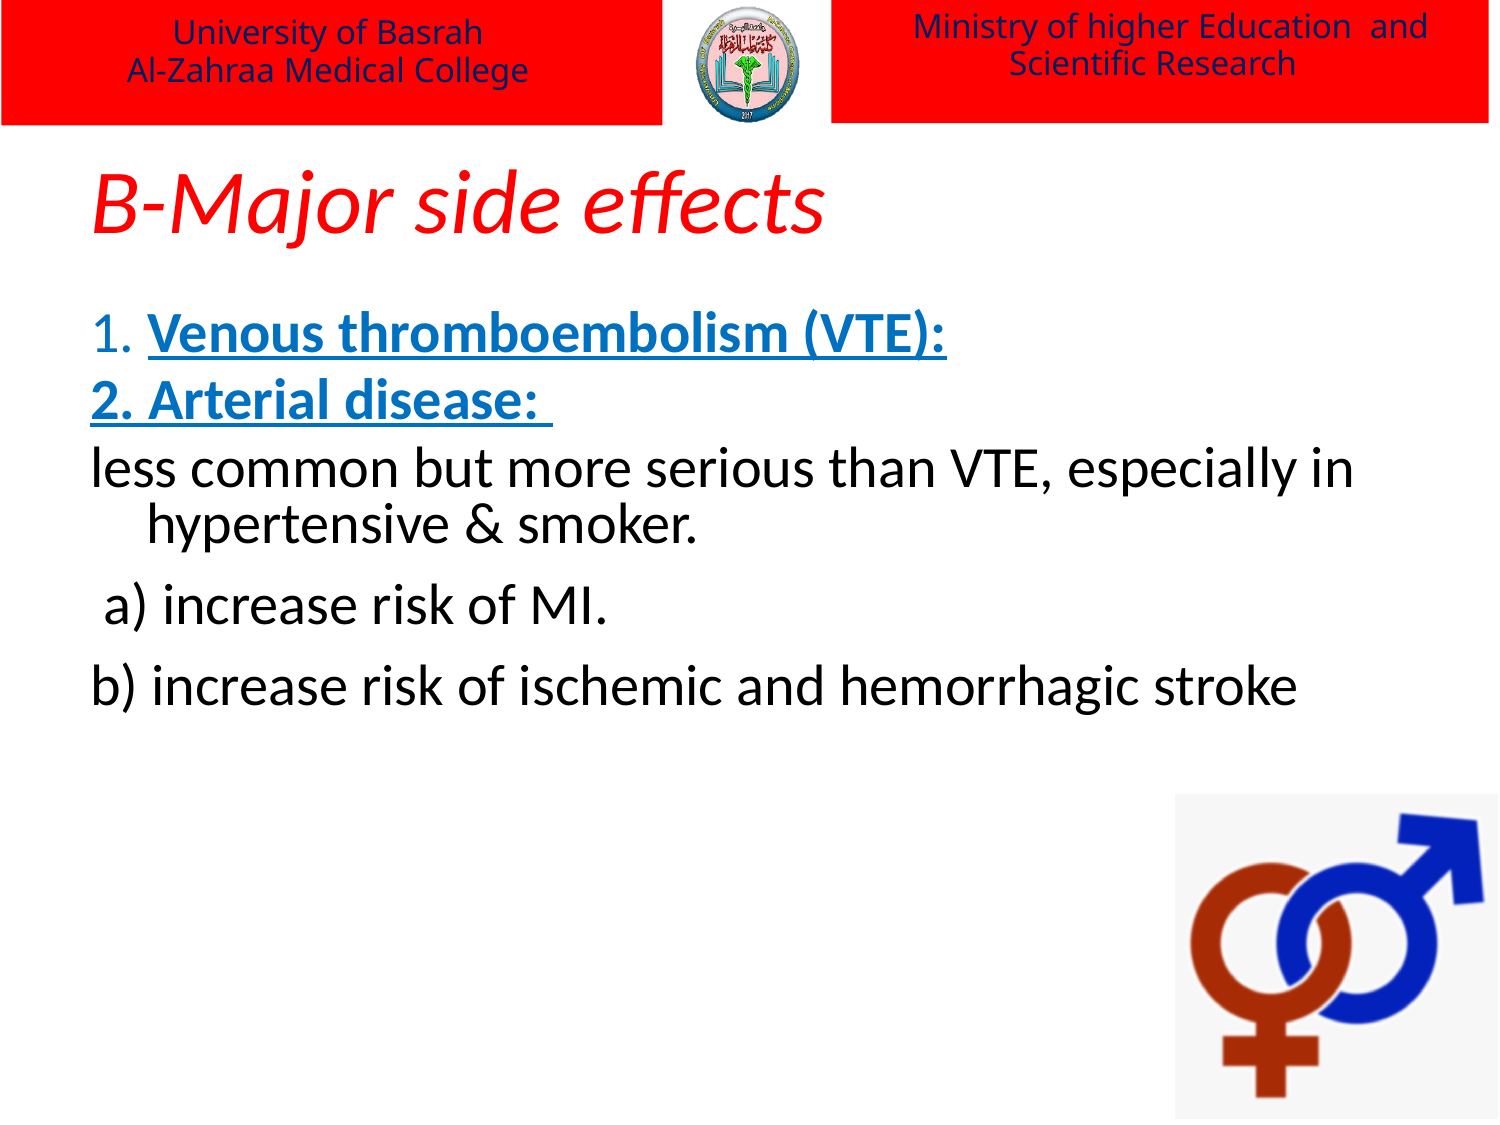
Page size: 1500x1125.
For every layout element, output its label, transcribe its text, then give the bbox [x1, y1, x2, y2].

list 1. Venous thromboembolism (VTE): 2. Arterial disease: less common but more serious than VTE, especially in hypertensive & smoker. a) increase risk of MI. b) increase risk of ischemic and hemorrhagic stroke [75, 300, 1500, 1094]
text_box [1, 0, 663, 126]
text_box Ministry of higher Education and Scientific Research [874, 2, 1468, 82]
text_box [695, 6, 800, 123]
text_box University of Basrah Al-Zahraa Medical College [101, 10, 555, 90]
text_box [831, 0, 1489, 124]
title B-Major side effects [75, 103, 1425, 291]
picture [1174, 794, 1498, 1119]
